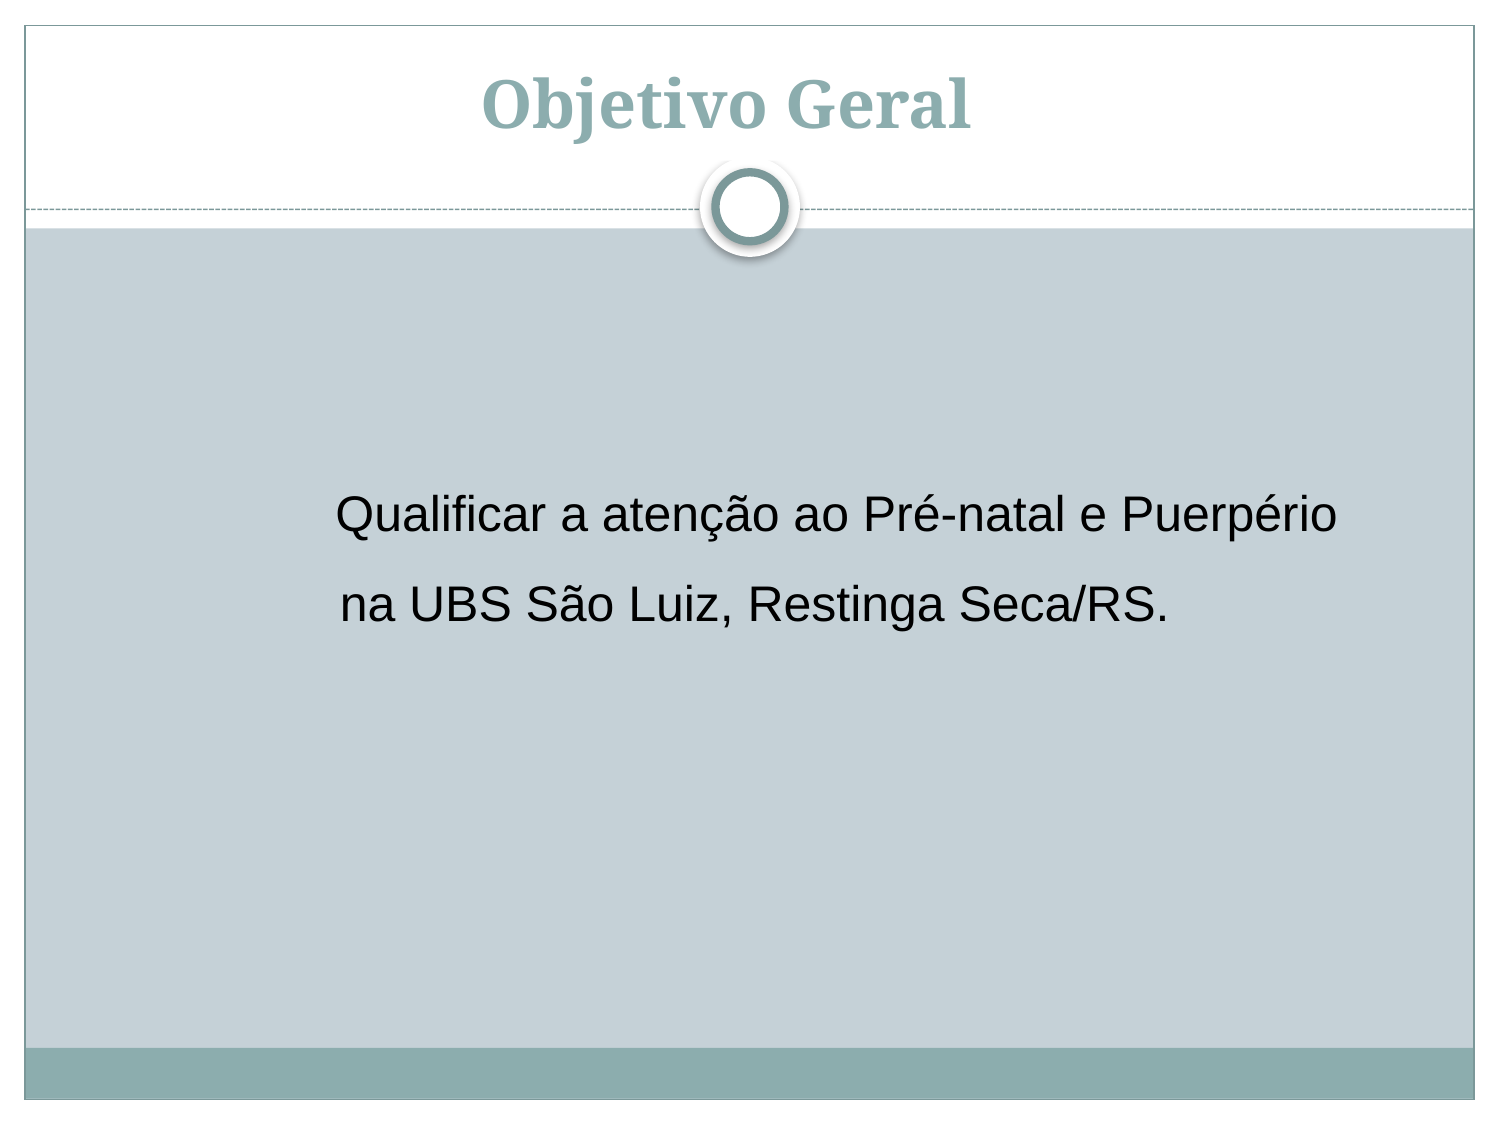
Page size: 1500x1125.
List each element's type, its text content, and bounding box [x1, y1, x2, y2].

text_box Objetivo Geral [300, 41, 1153, 162]
text_box Qualificar a atenção ao Pré-natal e Puerpério na UBS São Luiz, Restinga Seca/RS. [147, 444, 1376, 639]
